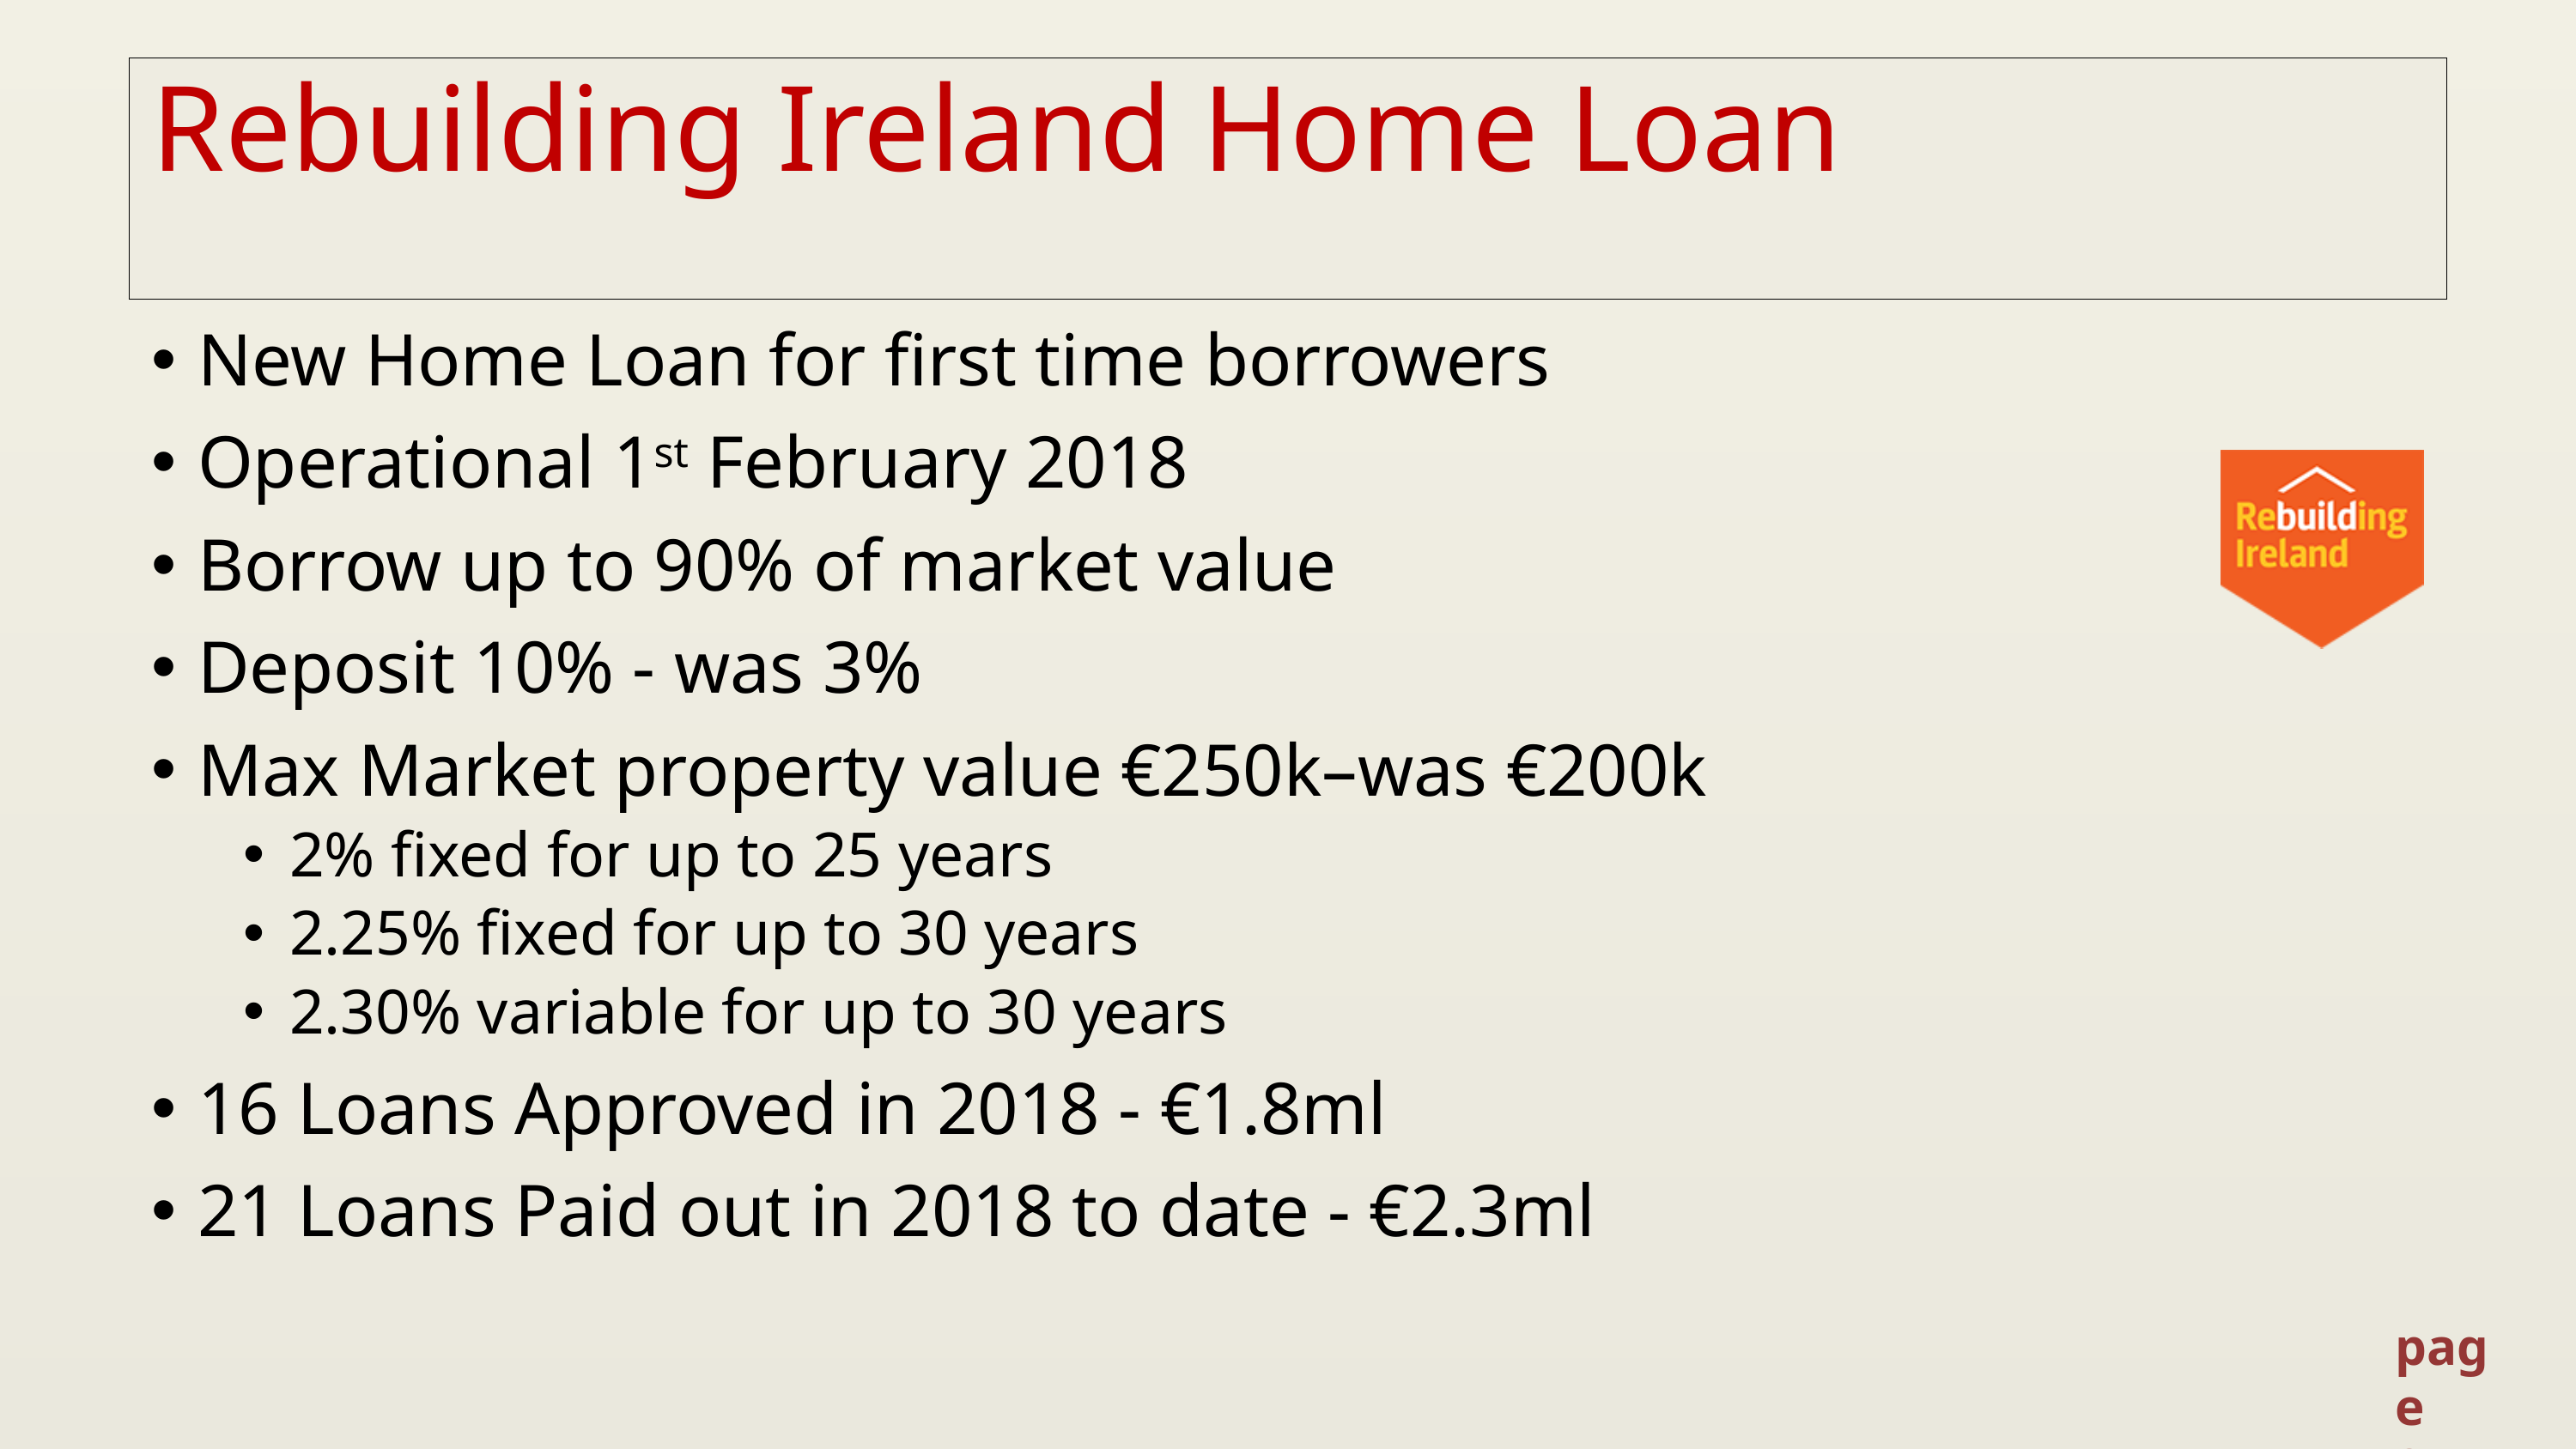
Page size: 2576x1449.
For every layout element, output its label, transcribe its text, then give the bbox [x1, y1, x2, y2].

slide_number page 21 [2372, 1303, 2539, 1431]
title Rebuilding Ireland Home Loan [129, 58, 2447, 300]
picture [2221, 450, 2424, 649]
list New Home Loan for first time borrowers Operational 1st February 2018 Borrow up to 90% of market value Deposit 10% - was 3% Max Market property value €250k–was €200k 2% fixed for up to 25 years 2.25% fixed for up to 30 years 2.30% variable for up to 30 years 16 Loans Approved in 2018 - €1.8ml 21 Loans Paid out in 2018 to date - €2.3ml [129, 312, 2447, 1270]
